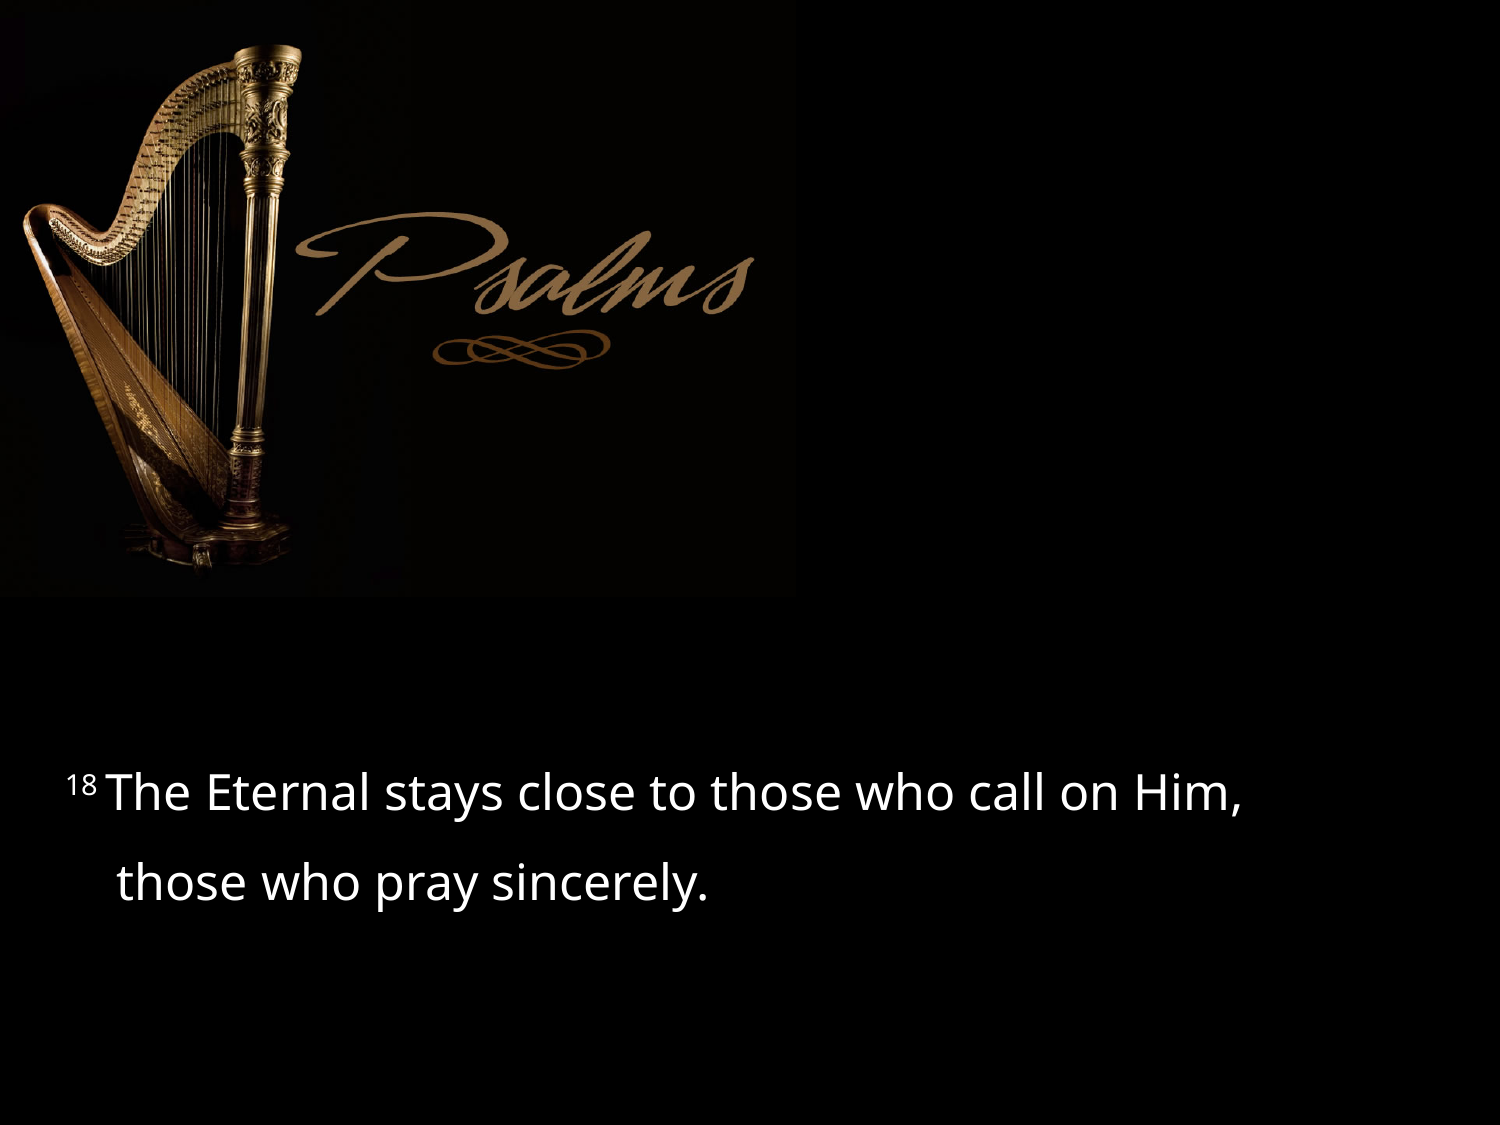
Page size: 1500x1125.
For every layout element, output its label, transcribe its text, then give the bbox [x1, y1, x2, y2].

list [0, 0, 796, 598]
text_box 18 The Eternal stays close to those who call on Him, those who pray sincerely. [50, 632, 1500, 918]
